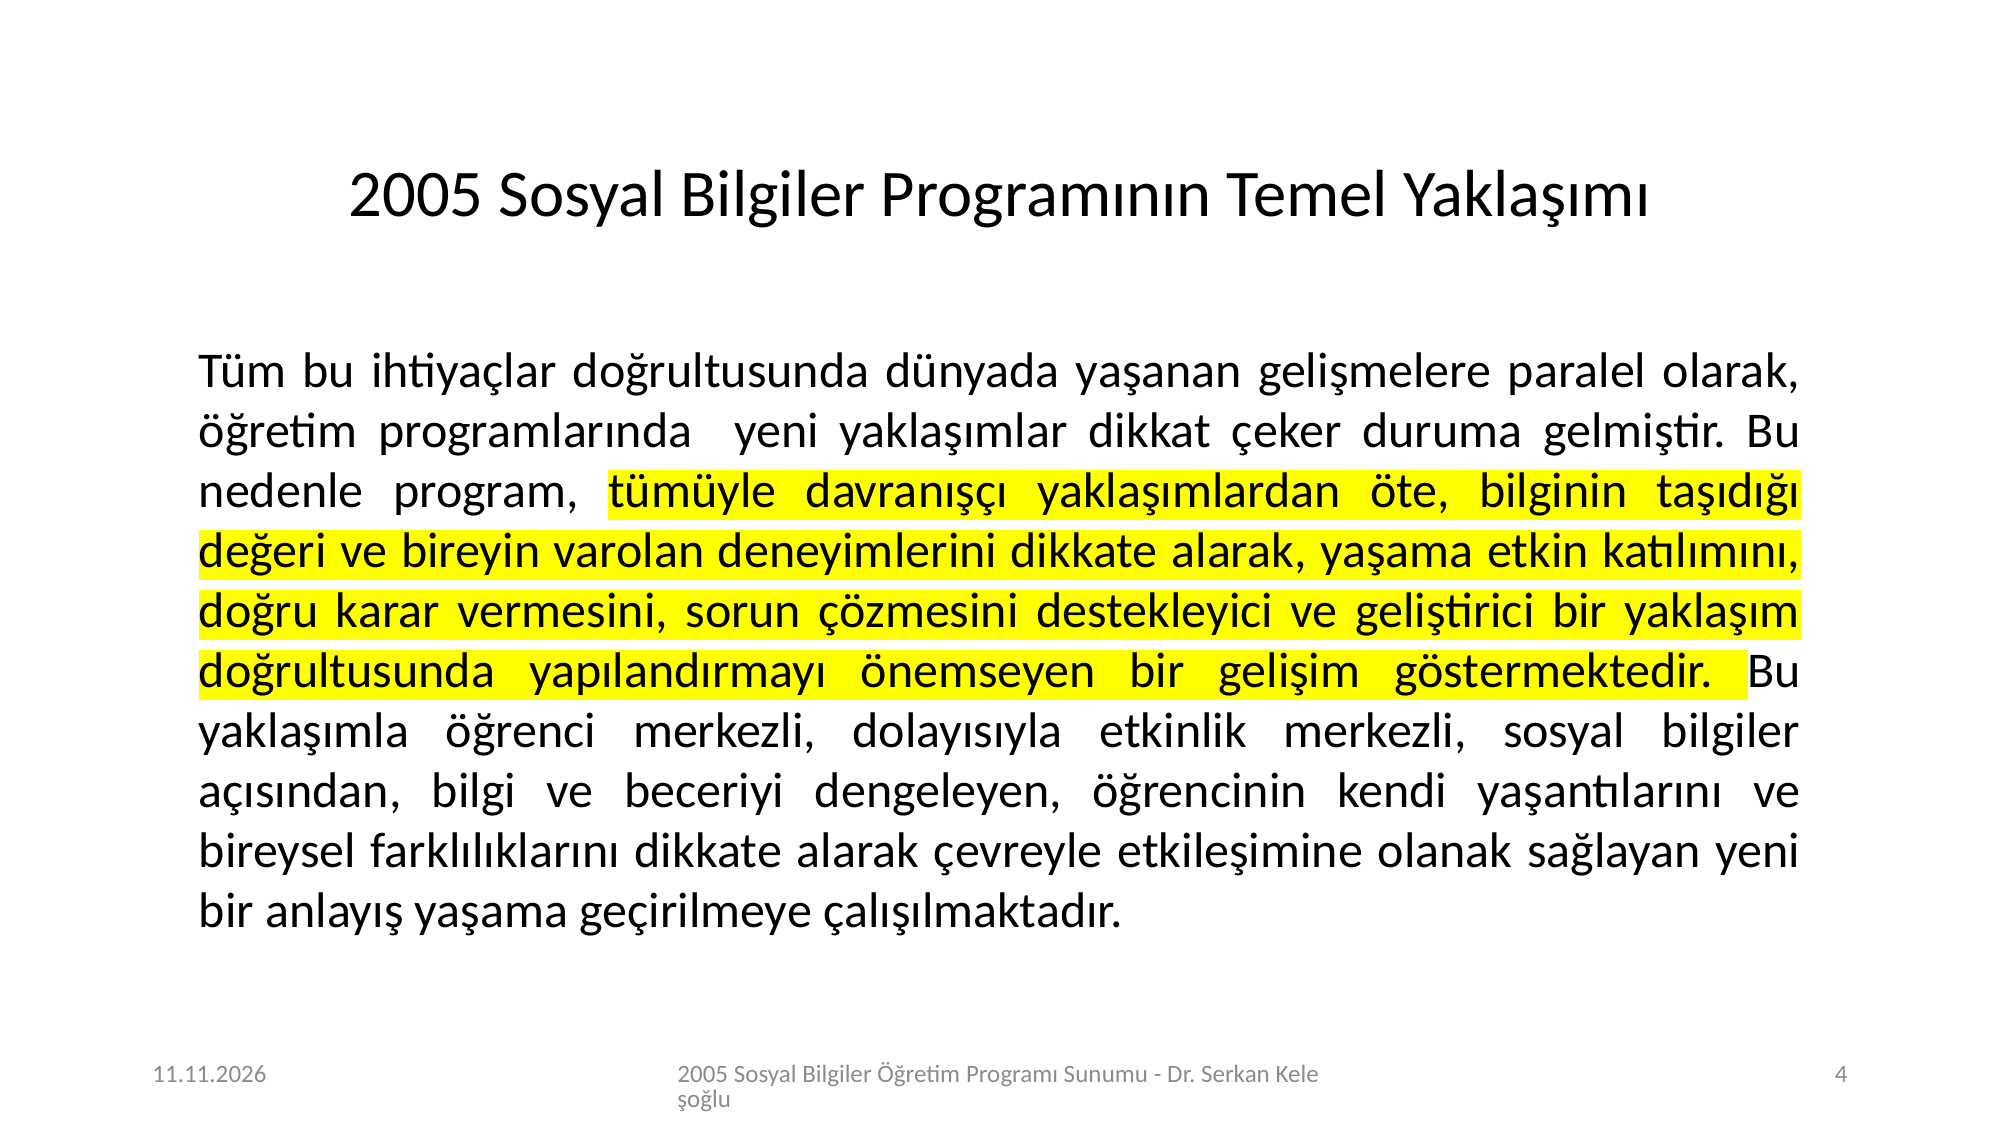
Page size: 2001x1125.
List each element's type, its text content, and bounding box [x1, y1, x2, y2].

text_box Tüm bu ihtiyaçlar doğrultusunda dünyada yaşanan gelişmelere paralel olarak, öğretim programlarında yeni yaklaşımlar dikkat çeker duruma gelmiştir. Bu nedenle program, tümüyle davranışçı yaklaşımlardan öte, bilginin taşıdığı değeri ve bireyin varolan deneyimlerini dikkate alarak, yaşama etkin katılımını, doğru karar vermesini, sorun çözmesini destekleyici ve geliştirici bir yaklaşım doğrultusunda yapılandırmayı önemseyen bir gelişim göstermektedir. Bu yaklaşımla öğrenci merkezli, dolayısıyla etkinlik merkezli, sosyal bilgiler açısından, bilgi ve beceriyi dengeleyen, öğrencinin kendi yaşantılarını ve bireysel farklılıklarını dikkate alarak çevreyle etkileşimine olanak sağlayan yeni bir anlayış yaşama geçirilmeye çalışılmaktadır. [184, 330, 1816, 945]
footer 2005 Sosyal Bilgiler Öğretim Programı Sunumu - Dr. Serkan Keleşoğlu [662, 1042, 1338, 1103]
text_box 2005 Sosyal Bilgiler Programının Temel Yaklaşımı [333, 142, 1667, 238]
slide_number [137, 1042, 588, 1103]
slide_number 4 [1412, 1042, 1863, 1103]
